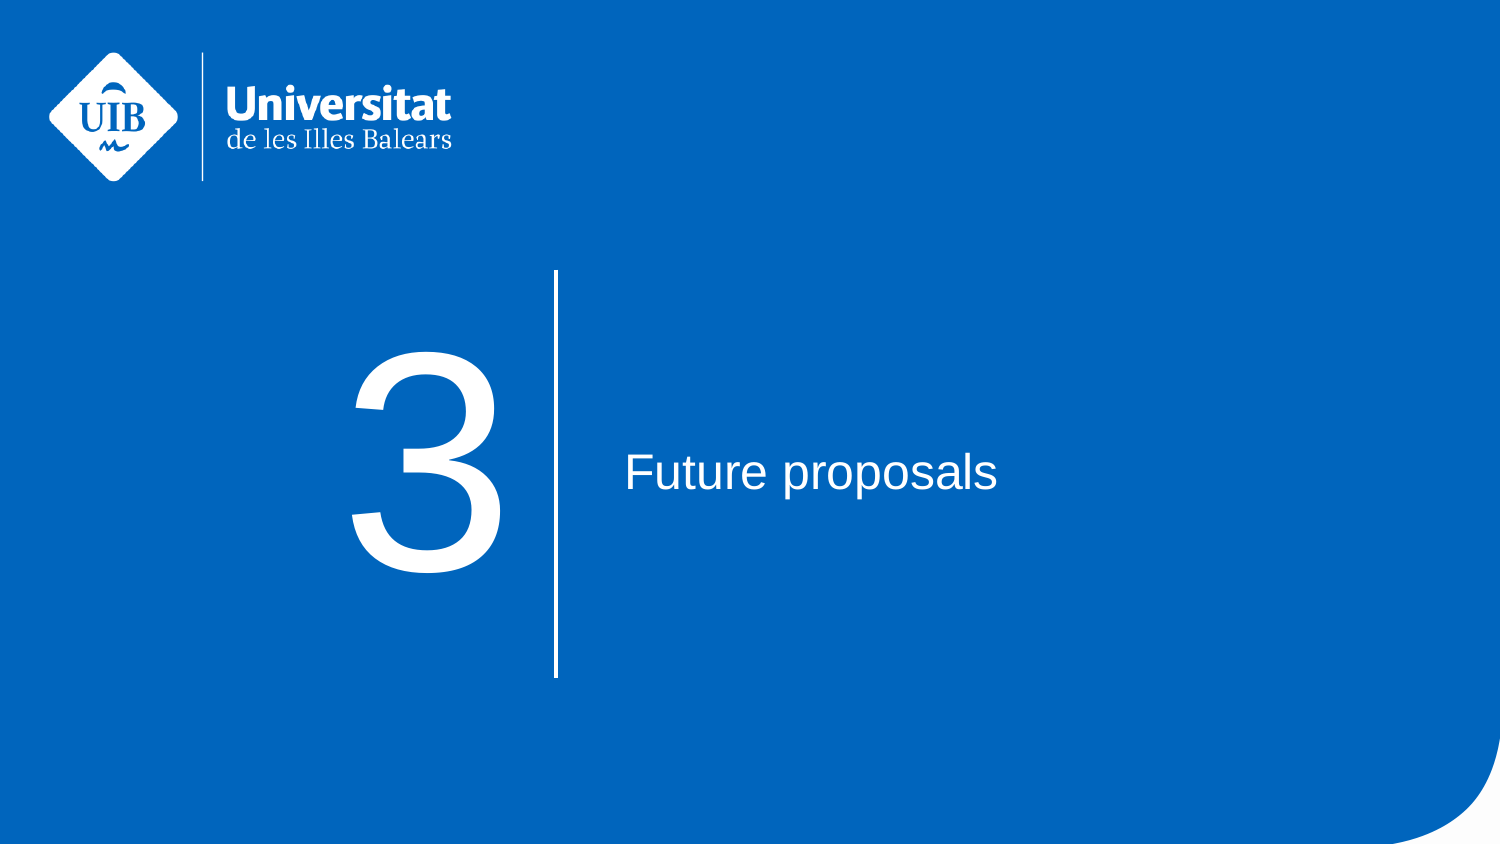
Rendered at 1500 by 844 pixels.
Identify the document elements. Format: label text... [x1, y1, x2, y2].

picture [1344, 698, 1500, 844]
list 3 [323, 224, 530, 714]
picture [33, 35, 478, 202]
list Future proposals [609, 269, 1343, 679]
